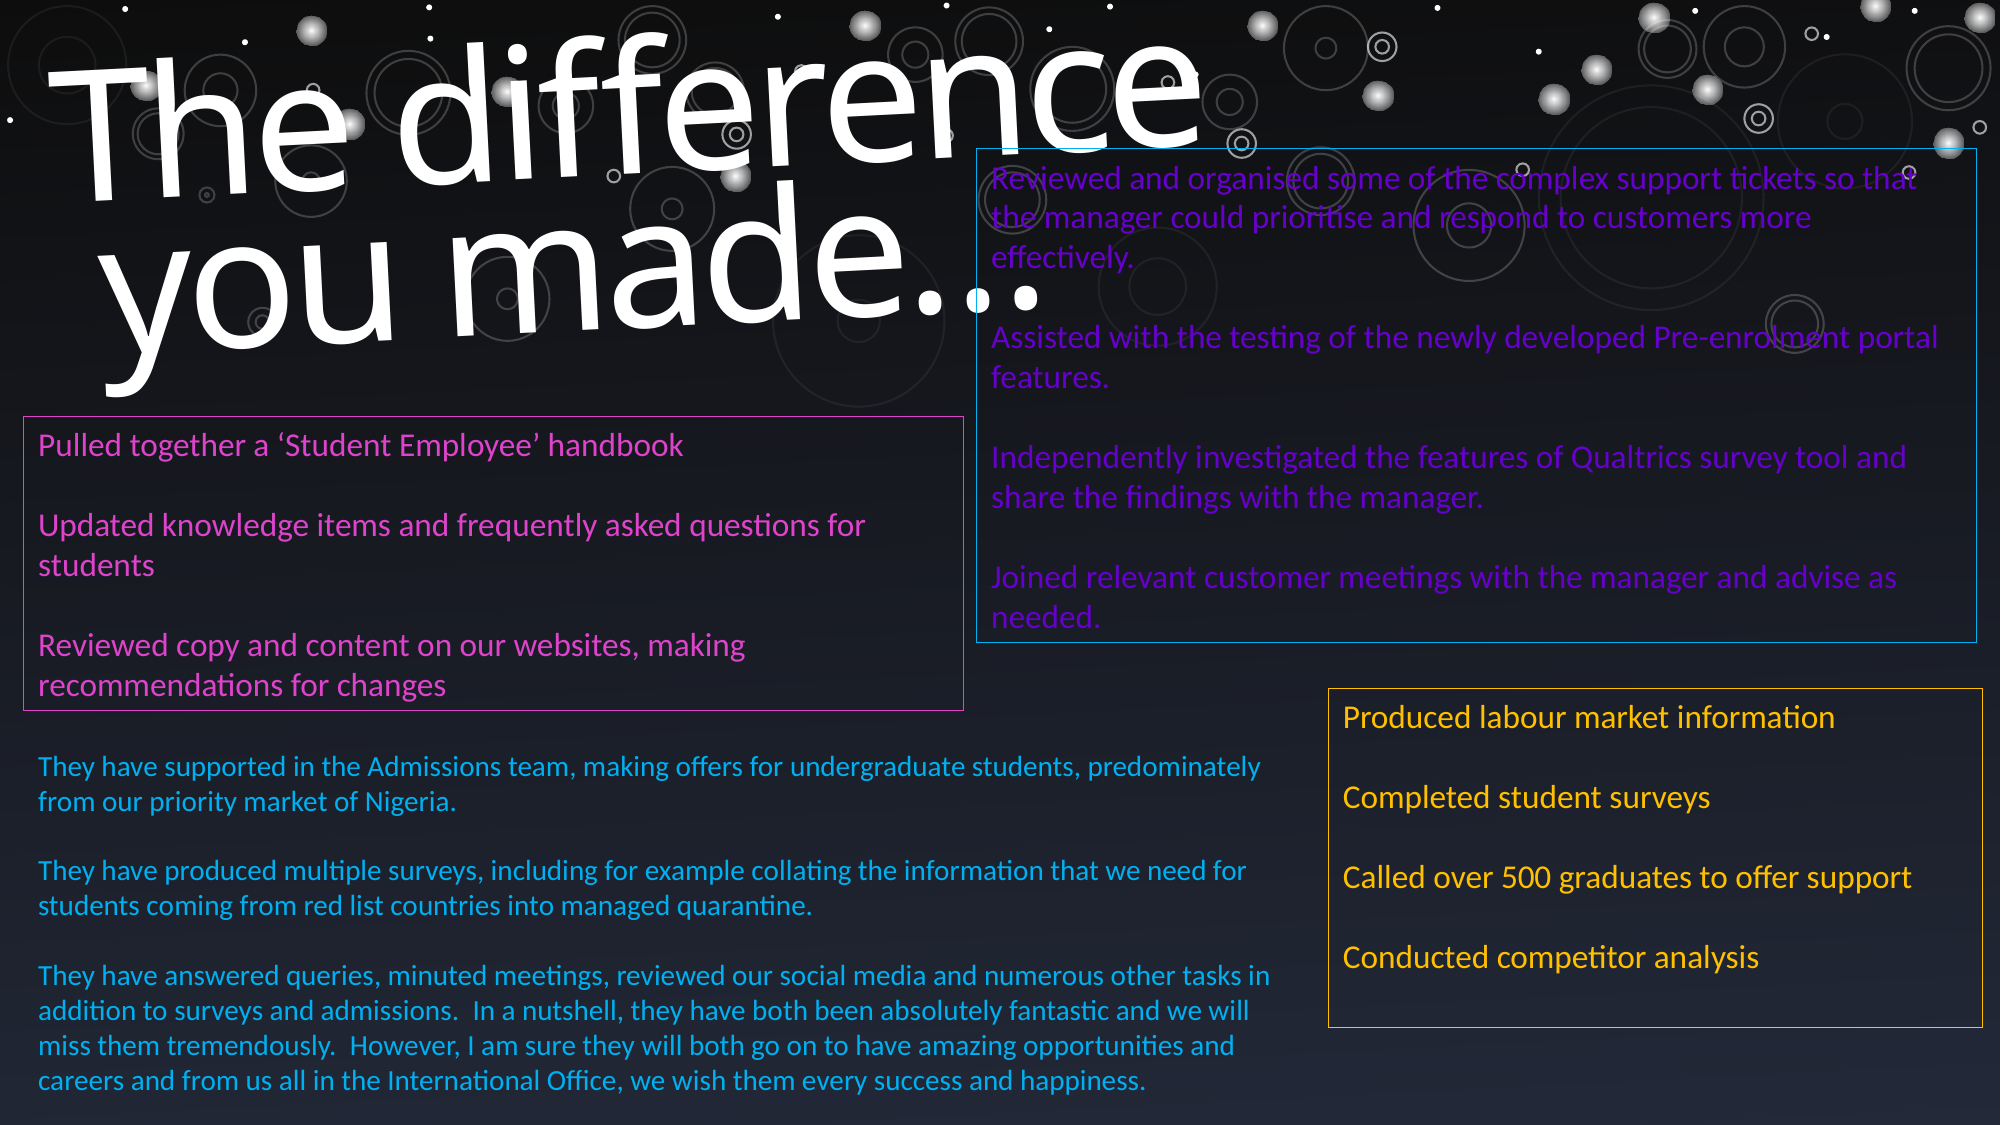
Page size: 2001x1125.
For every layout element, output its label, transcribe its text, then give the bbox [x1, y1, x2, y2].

text_box Pulled together a ‘Student Employee’ handbook Updated knowledge items and frequently asked questions for students Reviewed copy and content on our websites, making recommendations for changes [23, 416, 964, 711]
text_box Reviewed and organised some of the complex support tickets so that the manager could prioritise and respond to customers more effectively. Assisted with the testing of the newly developed Pre-enrolment portal features. Independently investigated the features of Qualtrics survey tool and share the findings with the manager. Joined relevant customer meetings with the manager and advise as needed. [976, 148, 1977, 643]
title The difference you made… [46, 0, 1591, 356]
text_box Produced labour market information Completed student surveys Called over 500 graduates to offer support Conducted competitor analysis [1328, 688, 1983, 1028]
text_box They have supported in the Admissions team, making offers for undergraduate students, predominately from our priority market of Nigeria. They have produced multiple surveys, including for example collating the information that we need for students coming from red list countries into managed quarantine. They have answered queries, minuted meetings, reviewed our social media and numerous other tasks in addition to surveys and admissions. In a nutshell, they have both been absolutely fantastic and we will miss them tremendously. However, I am sure they will both go on to have amazing opportunities and careers and from us all in the International Office, we wish them every success and happiness. [23, 739, 1294, 1104]
